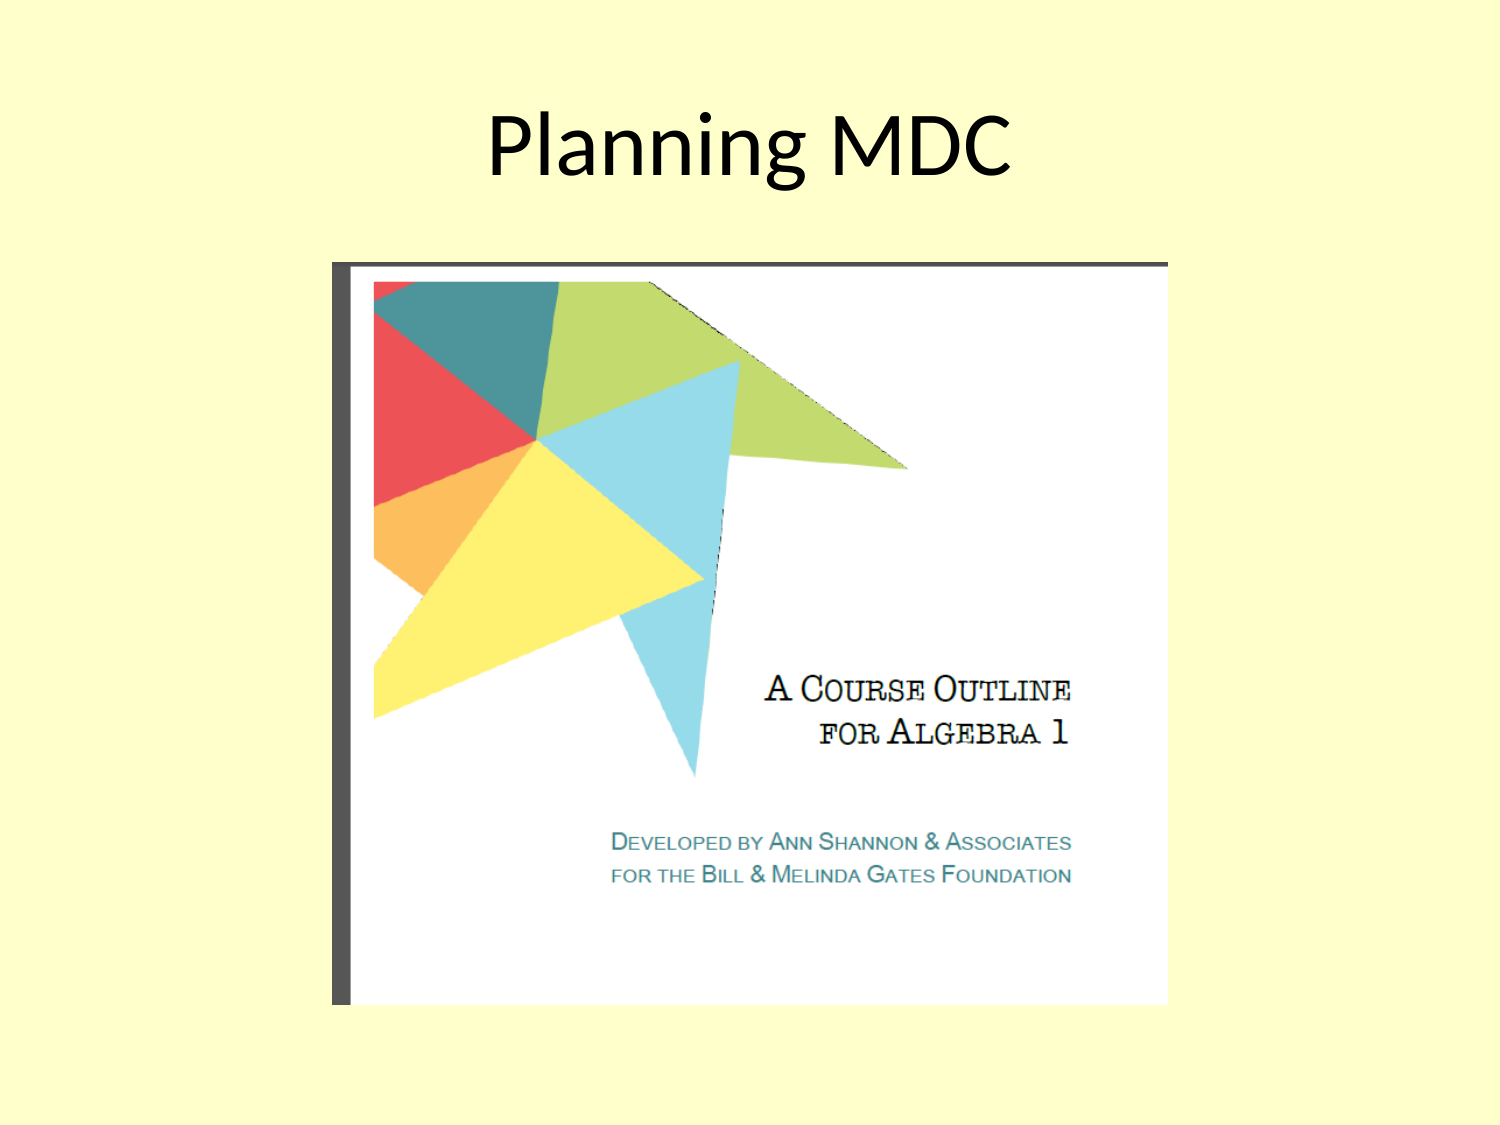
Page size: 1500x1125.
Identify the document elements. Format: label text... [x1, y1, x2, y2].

title Planning MDC [74, 44, 1426, 233]
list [331, 262, 1169, 1006]
